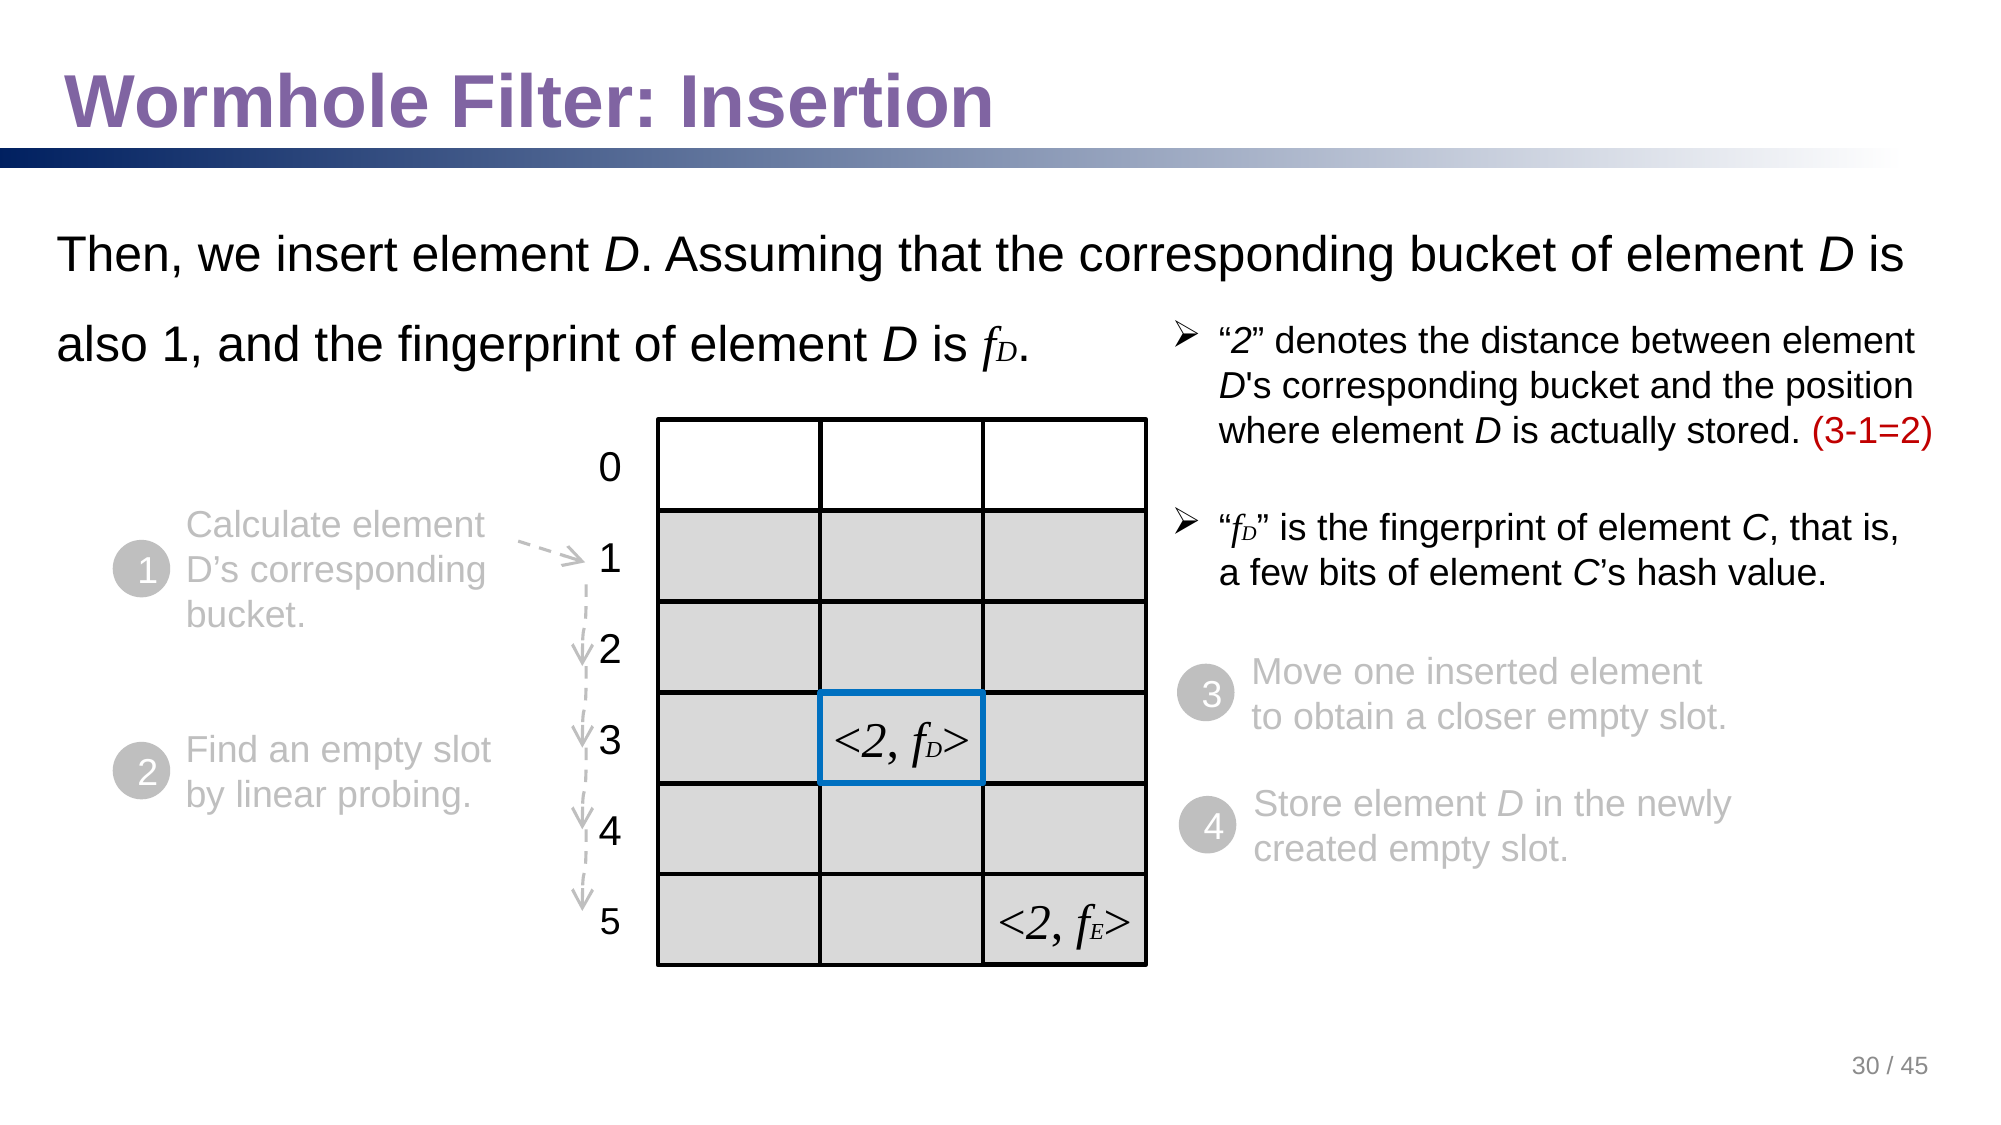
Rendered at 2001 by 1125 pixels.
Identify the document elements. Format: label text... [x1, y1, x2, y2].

text_box [656, 508, 818, 599]
text_box Move one inserted element to obtain a closer empty slot. [1251, 646, 1733, 738]
text_box 1 [112, 539, 171, 598]
text_box Store element D in the newly created empty slot. [1253, 779, 1735, 870]
text_box Calculate element D’s corresponding bucket. [185, 500, 547, 636]
slide_number 30 / 45 [1493, 1035, 1944, 1095]
text_box 5 [580, 883, 640, 956]
text_box [981, 781, 1148, 872]
text_box [981, 417, 1148, 509]
text_box 2 [112, 741, 171, 800]
text_box [656, 599, 818, 690]
text_box [818, 508, 985, 599]
text_box 1 [580, 519, 640, 592]
text_box 3 [591, 701, 640, 774]
text_box [656, 690, 818, 781]
text_box [656, 872, 818, 967]
text_box 3 [1177, 663, 1235, 722]
text_box [818, 599, 981, 690]
text_box [656, 417, 818, 508]
text_box [818, 417, 981, 508]
text_box “fD” is the fingerprint of element C, that is, a few bits of element C’s hash value. [1171, 503, 1915, 594]
text_box Find an empty slot by linear probing. [185, 725, 547, 816]
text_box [581, 583, 587, 912]
text_box [656, 781, 818, 872]
text_box 0 [580, 428, 640, 501]
text_box <2, fE> [981, 872, 1148, 967]
text_box Then, we insert element D. Assuming that the corresponding bucket of element D is also 1, and the fingerprint of element D is fD. [56, 190, 1908, 371]
text_box 4 [1178, 795, 1237, 854]
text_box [518, 540, 586, 563]
text_box “2” denotes the distance between element D's corresponding bucket and the position where element D is actually stored. (3-1=2) [1171, 316, 1937, 452]
text_box [985, 694, 1148, 781]
text_box 2 [591, 610, 640, 683]
text_box [818, 785, 981, 872]
text_box 4 [591, 792, 640, 865]
text_box [981, 509, 1148, 599]
title Wormhole Filter: Insertion [56, 54, 1944, 152]
text_box [818, 872, 981, 967]
text_box <2, fD> [818, 690, 985, 785]
text_box [981, 599, 1148, 694]
